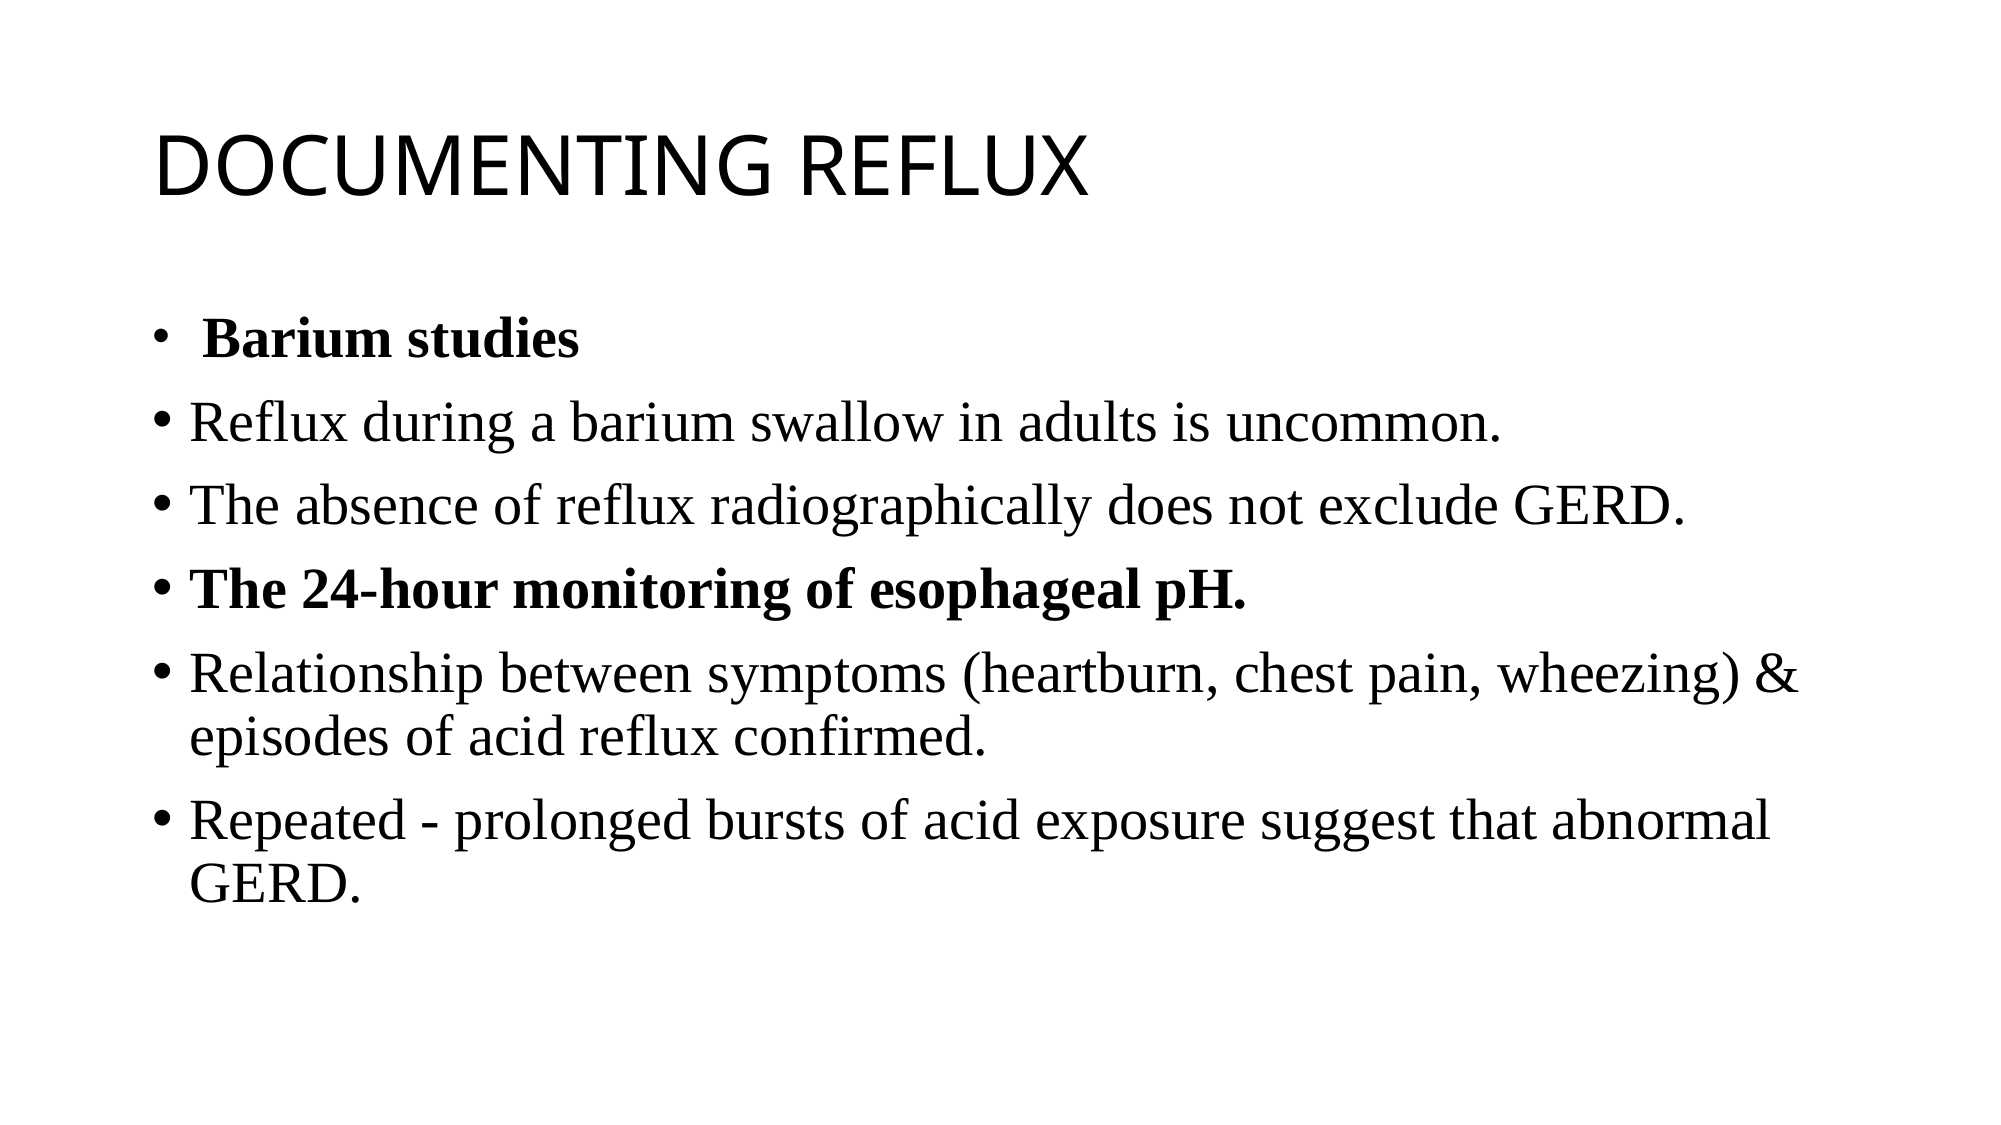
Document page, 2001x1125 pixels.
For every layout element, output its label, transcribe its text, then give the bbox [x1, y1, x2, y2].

title DOCUMENTING REFLUX [137, 59, 1863, 278]
list Barium studies Reflux during a barium swallow in adults is uncommon. The absence of reflux radiographically does not exclude GERD. The 24-hour monitoring of esophageal pH. Relationship between symptoms (heartburn, chest pain, wheezing) & episodes of acid reflux confirmed. Repeated - prolonged bursts of acid exposure suggest that abnormal GERD. [137, 299, 1863, 1014]
